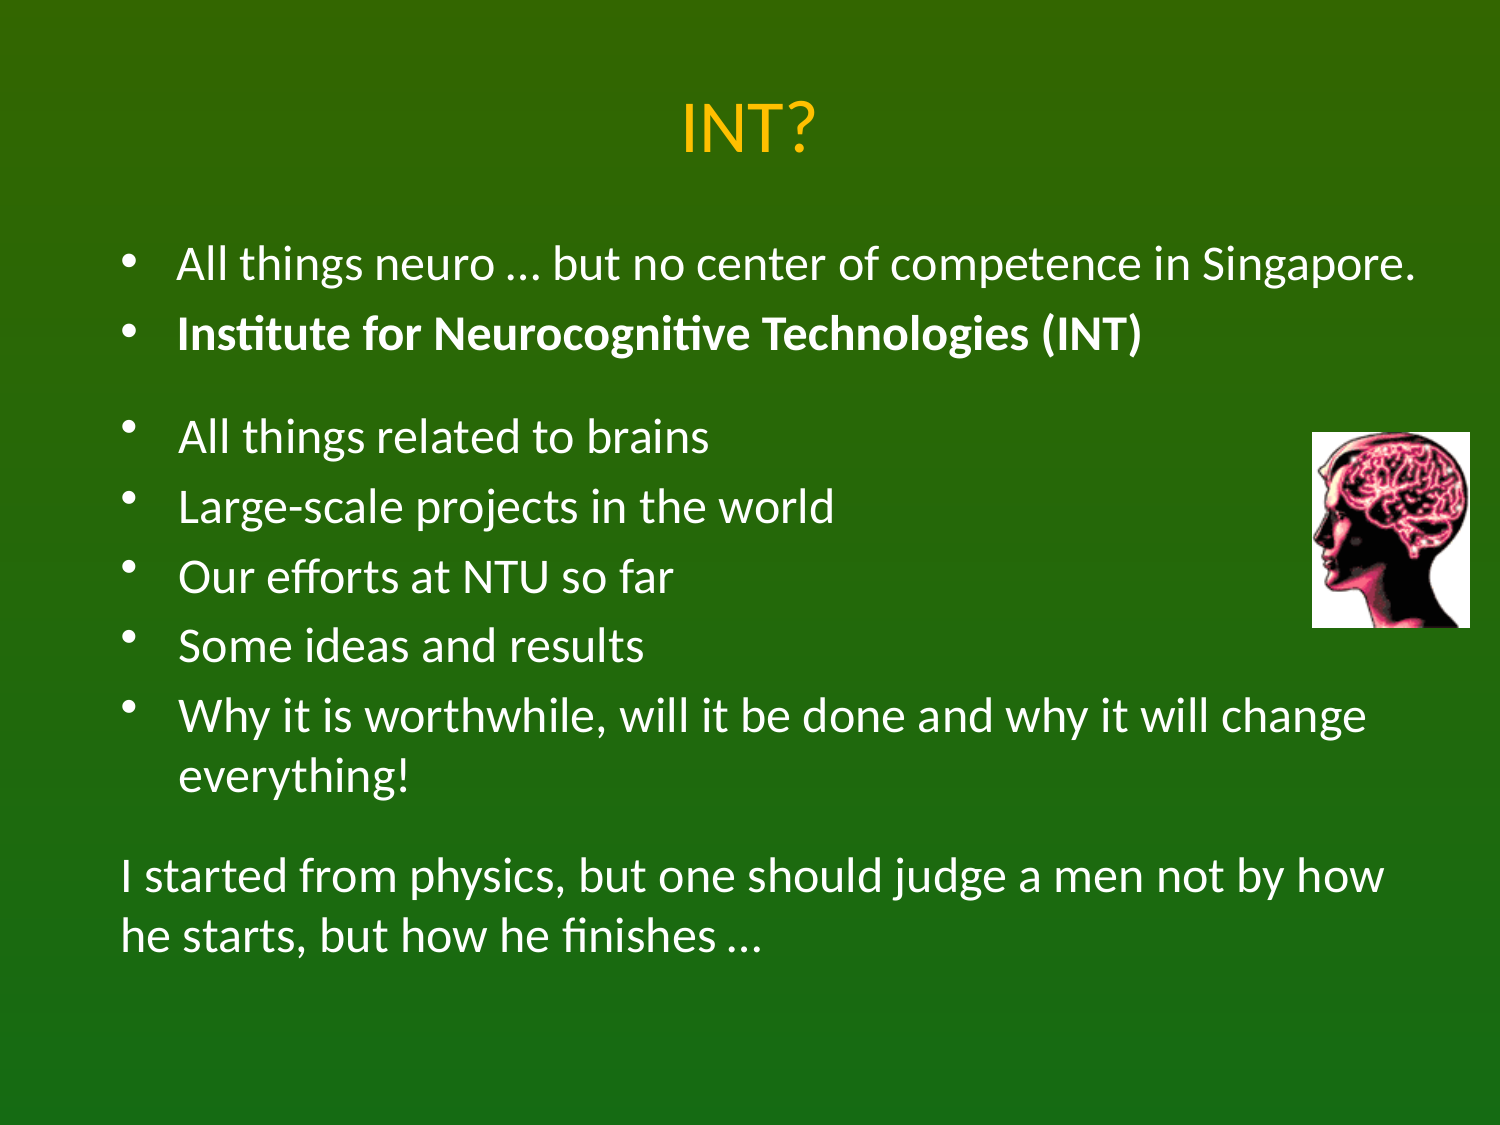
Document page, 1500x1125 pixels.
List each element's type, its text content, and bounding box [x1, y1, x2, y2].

title INT? [75, 45, 1425, 200]
picture [1312, 432, 1470, 629]
list All things neuro … but no center of competence in Singapore. Institute for Neurocognitive Technologies (INT) [105, 222, 1447, 430]
text_box All things related to brains Large-scale projects in the world Our efforts at NTU so far Some ideas and results Why it is worthwhile, will it be done and why it will change everything! I started from physics, but one should judge a men not by how he starts, but how he finishes … [105, 395, 1430, 1022]
